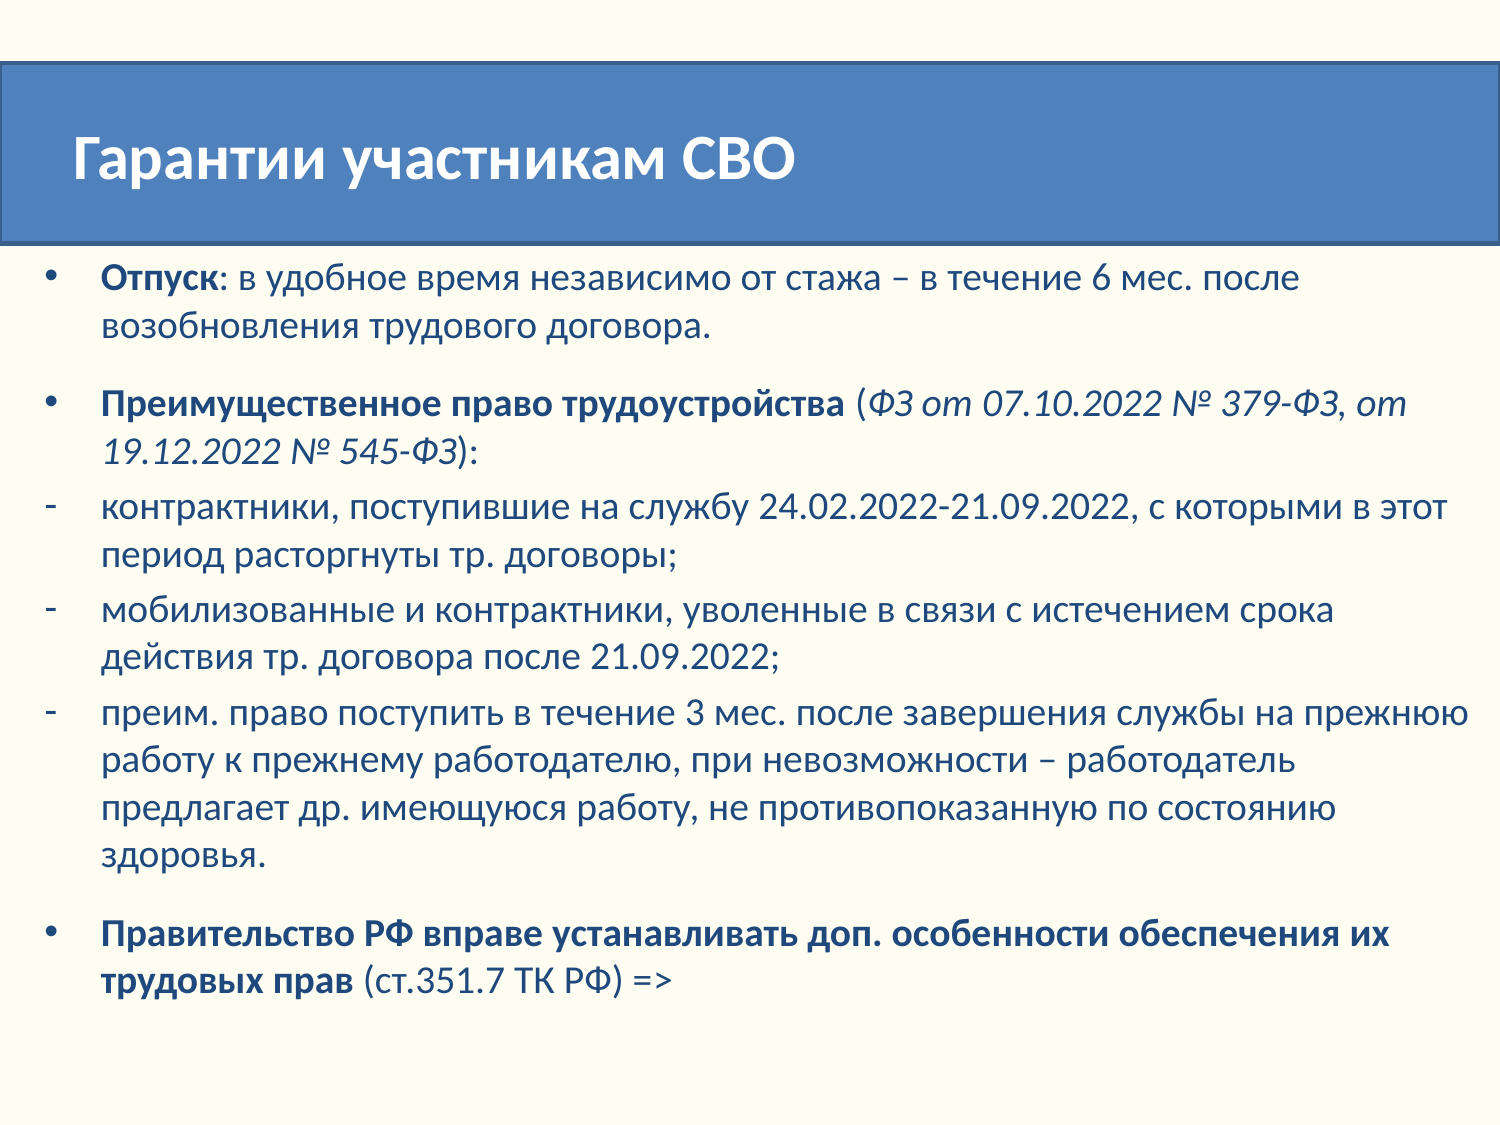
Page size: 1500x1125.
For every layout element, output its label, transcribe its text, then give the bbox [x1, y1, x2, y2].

text_box Гарантии участникам СВО [0, 61, 1500, 246]
list Отпуск: в удобное время независимо от стажа – в течение 6 мес. после возобновления трудового договора. Преимущественное право трудоустройства (ФЗ от 07.10.2022 № 379-ФЗ, от 19.12.2022 № 545-ФЗ): контрактники, поступившие на службу 24.02.2022-21.09.2022, с которыми в этот период расторгнуты тр. договоры; мобилизованные и контрактники, уволенные в связи с истечением срока действия тр. договора после 21.09.2022; преим. право поступить в течение 3 мес. после завершения службы на прежнюю работу к прежнему работодателю, при невозможности – работодатель предлагает др. имеющуюся работу, не противопоказанную по состоянию здоровья. Правительство РФ вправе устанавливать доп. особенности обеспечения их трудовых прав (ст.351.7 ТК РФ) => [29, 246, 1500, 1106]
